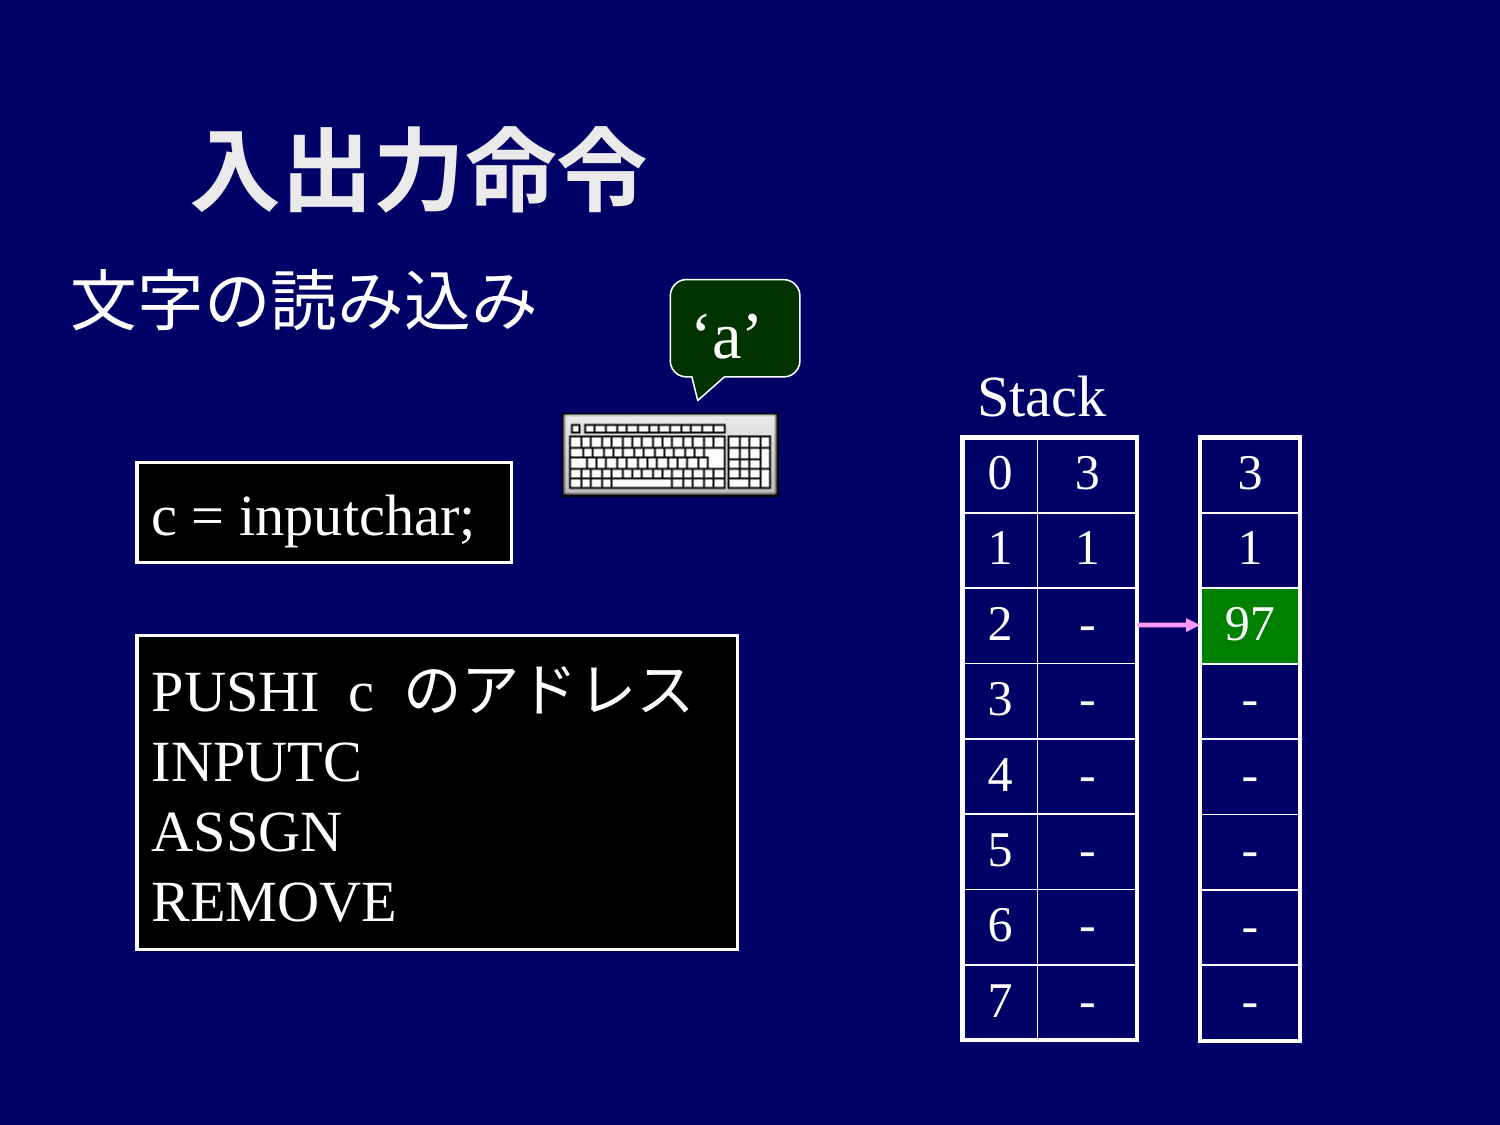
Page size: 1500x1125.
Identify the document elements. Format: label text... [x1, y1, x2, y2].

table_cell - [1202, 966, 1298, 1039]
text_box PUSHI c のアドレス INPUTC ASSGN REMOVE [136, 635, 738, 950]
table_cell 4 [965, 740, 1037, 813]
table_cell - [1038, 890, 1135, 964]
table_cell - [1202, 891, 1298, 964]
table_cell 1 [1038, 514, 1135, 587]
table_cell 3 [965, 664, 1037, 738]
table_cell 1 [1202, 514, 1298, 587]
table_cell - [1038, 664, 1135, 738]
table_cell 6 [965, 890, 1037, 964]
title 入出力命令 [174, 49, 1413, 286]
table_cell - [1038, 966, 1135, 1038]
table_cell - [1038, 589, 1135, 663]
table_cell 97 [1202, 589, 1298, 663]
table_cell 1 [965, 514, 1037, 587]
table_cell - [1202, 740, 1298, 814]
table_cell 5 [965, 815, 1037, 889]
table_header 3 [1202, 440, 1298, 512]
table_cell - [1202, 665, 1298, 738]
table_header 3 [1038, 440, 1135, 512]
table_cell 7 [965, 966, 1037, 1038]
table_cell - [1038, 815, 1135, 889]
picture [562, 413, 779, 497]
text_box 文字の読み込み [56, 251, 554, 347]
text_box c = inputchar; [136, 462, 512, 563]
table_header 0 [965, 440, 1037, 512]
table_cell - [1038, 740, 1135, 813]
table_cell - [1202, 815, 1298, 889]
table_cell 2 [965, 589, 1037, 663]
text_box ‘a’ [670, 279, 800, 401]
text_box [1137, 618, 1201, 632]
text_box Stack [962, 350, 1122, 436]
